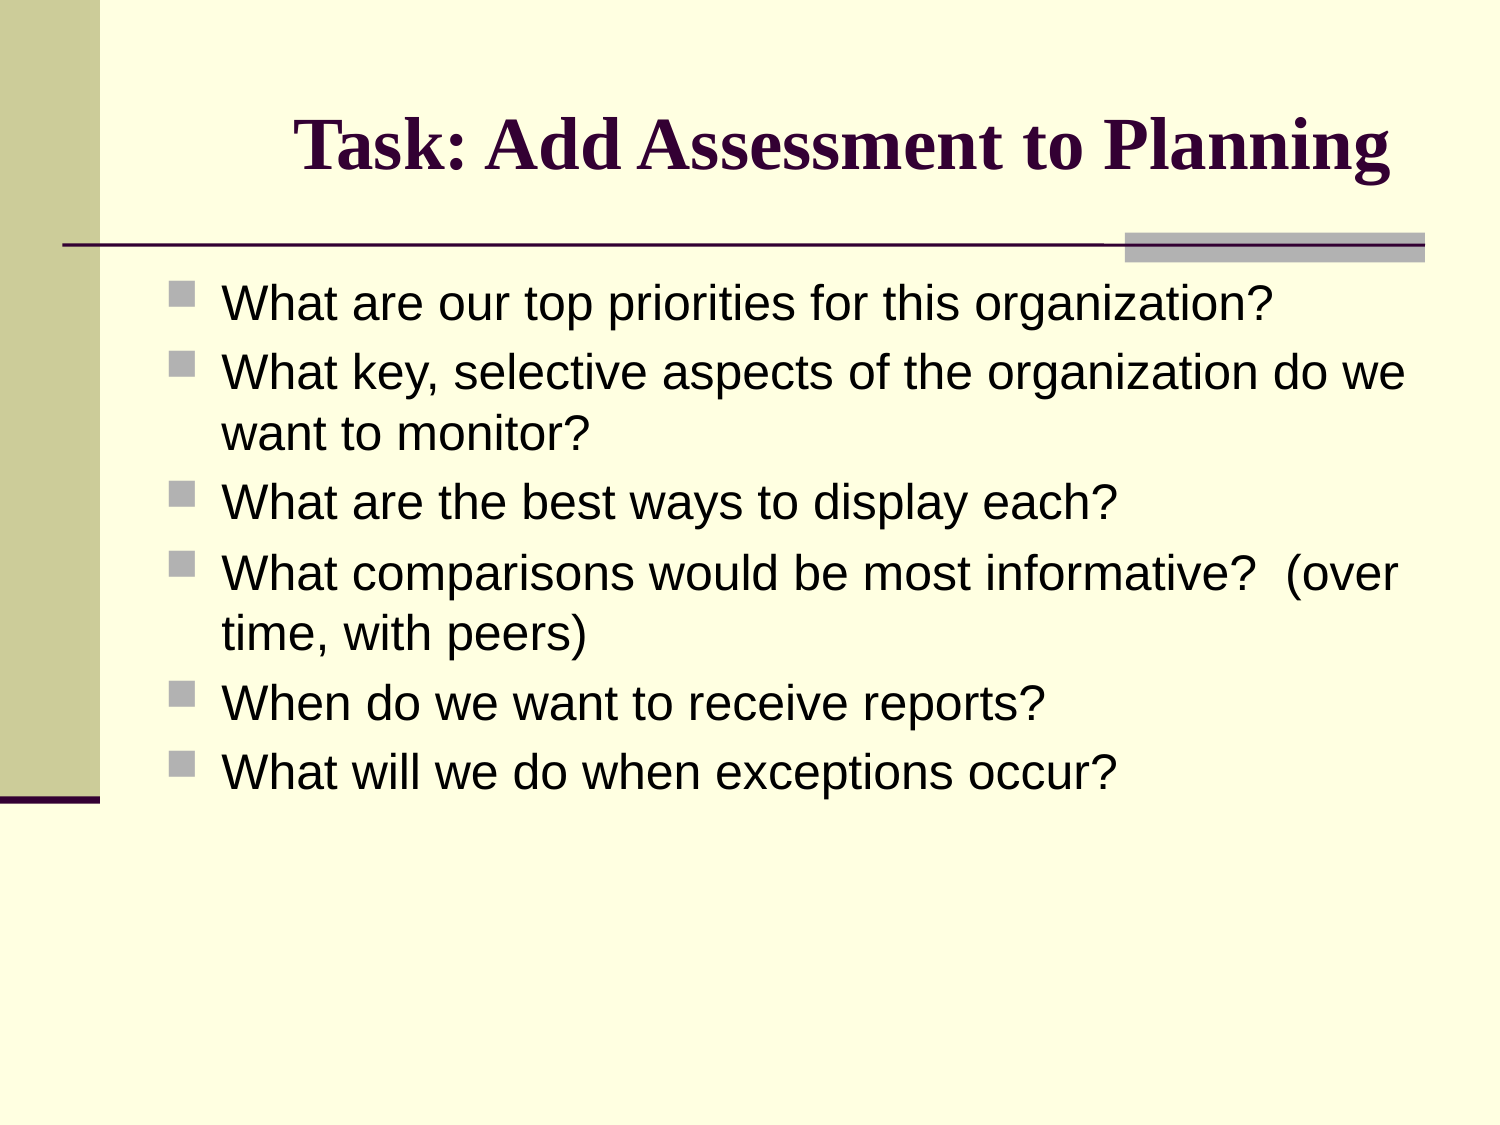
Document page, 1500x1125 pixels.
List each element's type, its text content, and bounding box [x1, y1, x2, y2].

list What are our top priorities for this organization? What key, selective aspects of the organization do we want to monitor? What are the best ways to display each? What comparisons would be most informative? (over time, with peers) When do we want to receive reports? What will we do when exceptions occur? [149, 262, 1426, 1006]
title Task: Add Assessment to Planning [149, 45, 1426, 234]
